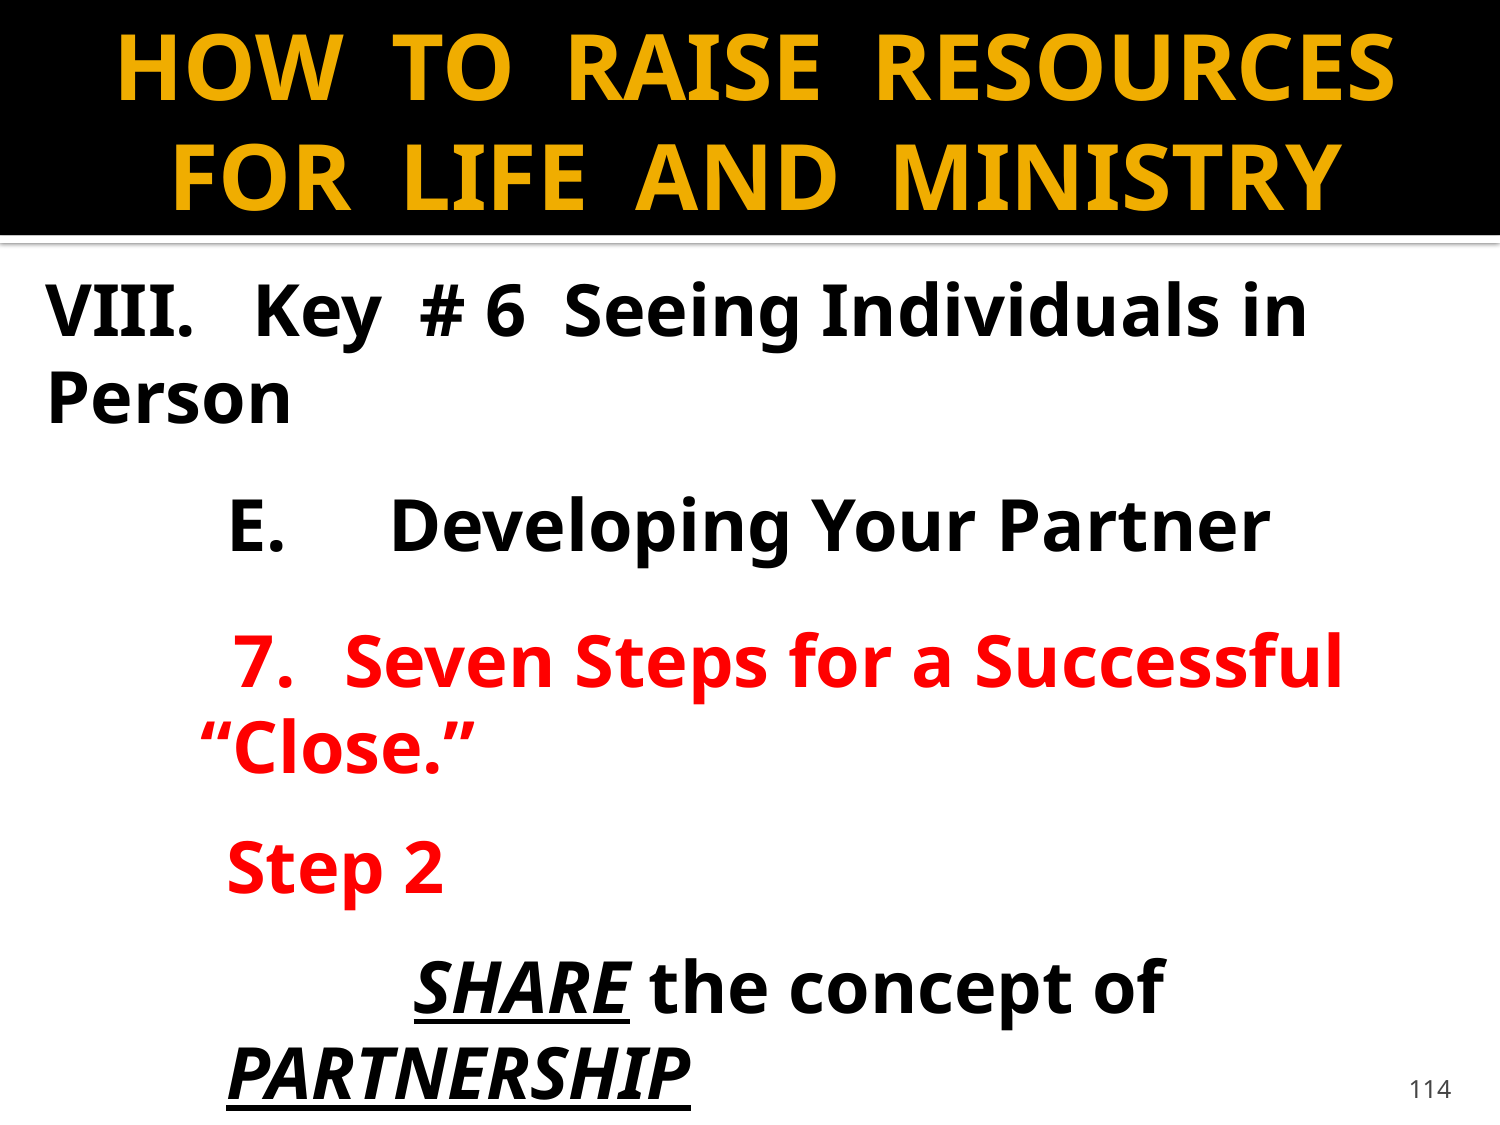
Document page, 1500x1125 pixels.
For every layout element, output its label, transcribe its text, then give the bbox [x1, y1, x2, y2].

slide_number 114 [1345, 1062, 1467, 1108]
title HOW TO RAISE RESOURCES FOR LIFE AND MINISTRY [66, 12, 1438, 225]
list VIII. Key # 6 Seeing Individuals in Person E. Developing Your Partner 7. Seven Steps for a Successful “Close.” Step 2 SHARE the concept of PARTNERSHIP [0, 249, 1500, 1125]
